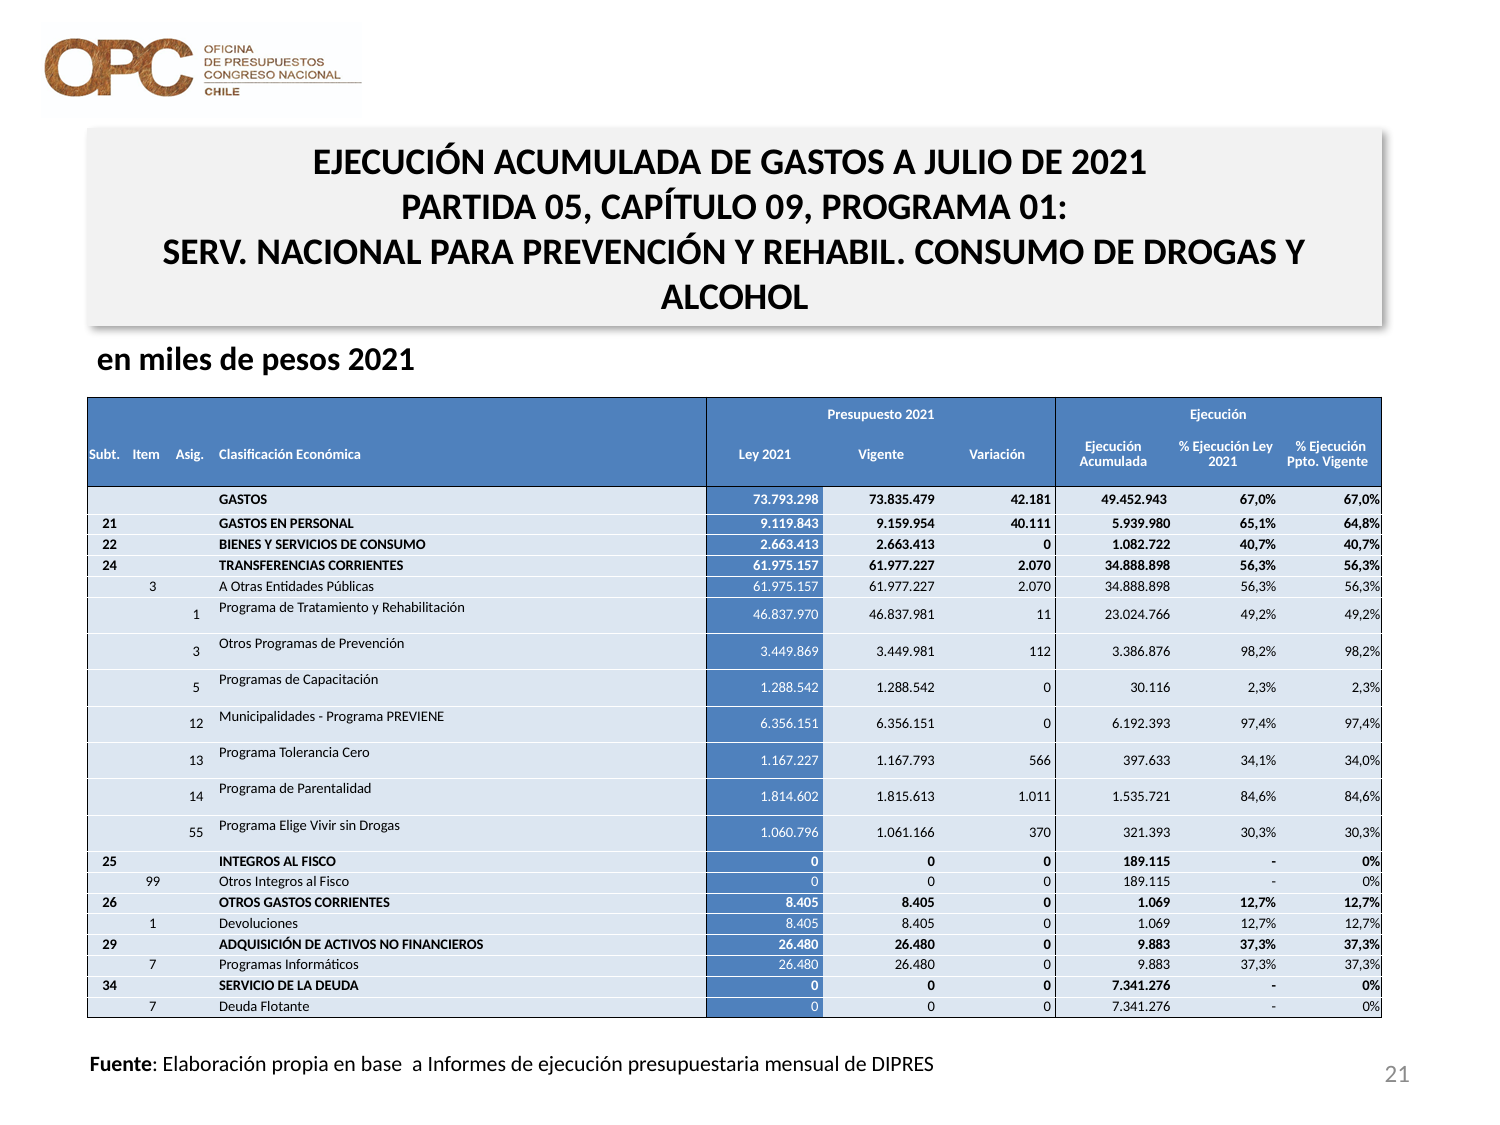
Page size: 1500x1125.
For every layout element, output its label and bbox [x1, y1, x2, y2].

table_cell [707, 914, 1055, 934]
table_cell [707, 935, 1055, 955]
table_cell [707, 956, 1055, 976]
table_cell [1056, 535, 1381, 555]
table_cell [1056, 556, 1381, 576]
table_cell [1056, 577, 1381, 597]
table_cell [1056, 894, 1381, 913]
table_cell [707, 423, 1055, 486]
table_cell [88, 577, 706, 597]
table_cell [707, 707, 1055, 742]
table_cell [88, 487, 706, 514]
table_cell [707, 779, 1055, 815]
table_cell [88, 423, 706, 486]
table_cell [88, 894, 706, 913]
table_header [707, 398, 1055, 423]
table_cell [1056, 743, 1381, 778]
table_cell [707, 816, 1055, 851]
table_cell [88, 779, 706, 815]
table_cell [88, 515, 706, 534]
picture [41, 22, 362, 118]
table_cell [88, 670, 706, 706]
table_cell [1056, 634, 1381, 669]
table_cell [88, 707, 706, 742]
table_cell [707, 577, 1055, 597]
table_cell [1056, 779, 1381, 815]
table_cell [88, 816, 706, 851]
table_cell [1056, 998, 1381, 1017]
table_cell [88, 852, 706, 872]
table_cell [707, 634, 1055, 669]
table_cell [1056, 935, 1381, 955]
table_cell [88, 556, 706, 576]
table_cell [1056, 670, 1381, 706]
slide_number [1074, 1042, 1425, 1103]
table_cell [707, 535, 1055, 555]
table_cell [88, 598, 706, 633]
table_cell [707, 977, 1055, 997]
table_cell [707, 556, 1055, 576]
table_cell [707, 598, 1055, 633]
table_cell [1056, 816, 1381, 851]
table_cell [707, 743, 1055, 778]
table_cell [88, 956, 706, 976]
table_cell [88, 935, 706, 955]
table_cell [1056, 487, 1381, 514]
table_header [88, 398, 706, 423]
table_cell [1056, 977, 1381, 997]
table_cell [1056, 707, 1381, 742]
table_cell [1056, 914, 1381, 934]
table_header [1056, 398, 1381, 423]
table_cell [707, 852, 1055, 872]
table_cell [88, 914, 706, 934]
table_cell [1056, 598, 1381, 633]
table_cell [707, 670, 1055, 706]
table_cell [1056, 873, 1381, 893]
table_cell [1056, 852, 1381, 872]
table_cell [707, 873, 1055, 893]
text_box [82, 329, 1397, 362]
table_cell [88, 743, 706, 778]
table_cell [707, 894, 1055, 913]
table_cell [88, 977, 706, 997]
table_cell [707, 998, 1055, 1017]
table_cell [88, 535, 706, 555]
table_cell [707, 487, 1055, 514]
text_box [87, 129, 1382, 326]
table_cell [1056, 956, 1381, 976]
table_cell [707, 515, 1055, 534]
table_cell [1056, 423, 1381, 486]
table_cell [88, 998, 706, 1017]
table_cell [88, 873, 706, 893]
table_cell [1056, 515, 1381, 534]
table_cell [88, 634, 706, 669]
